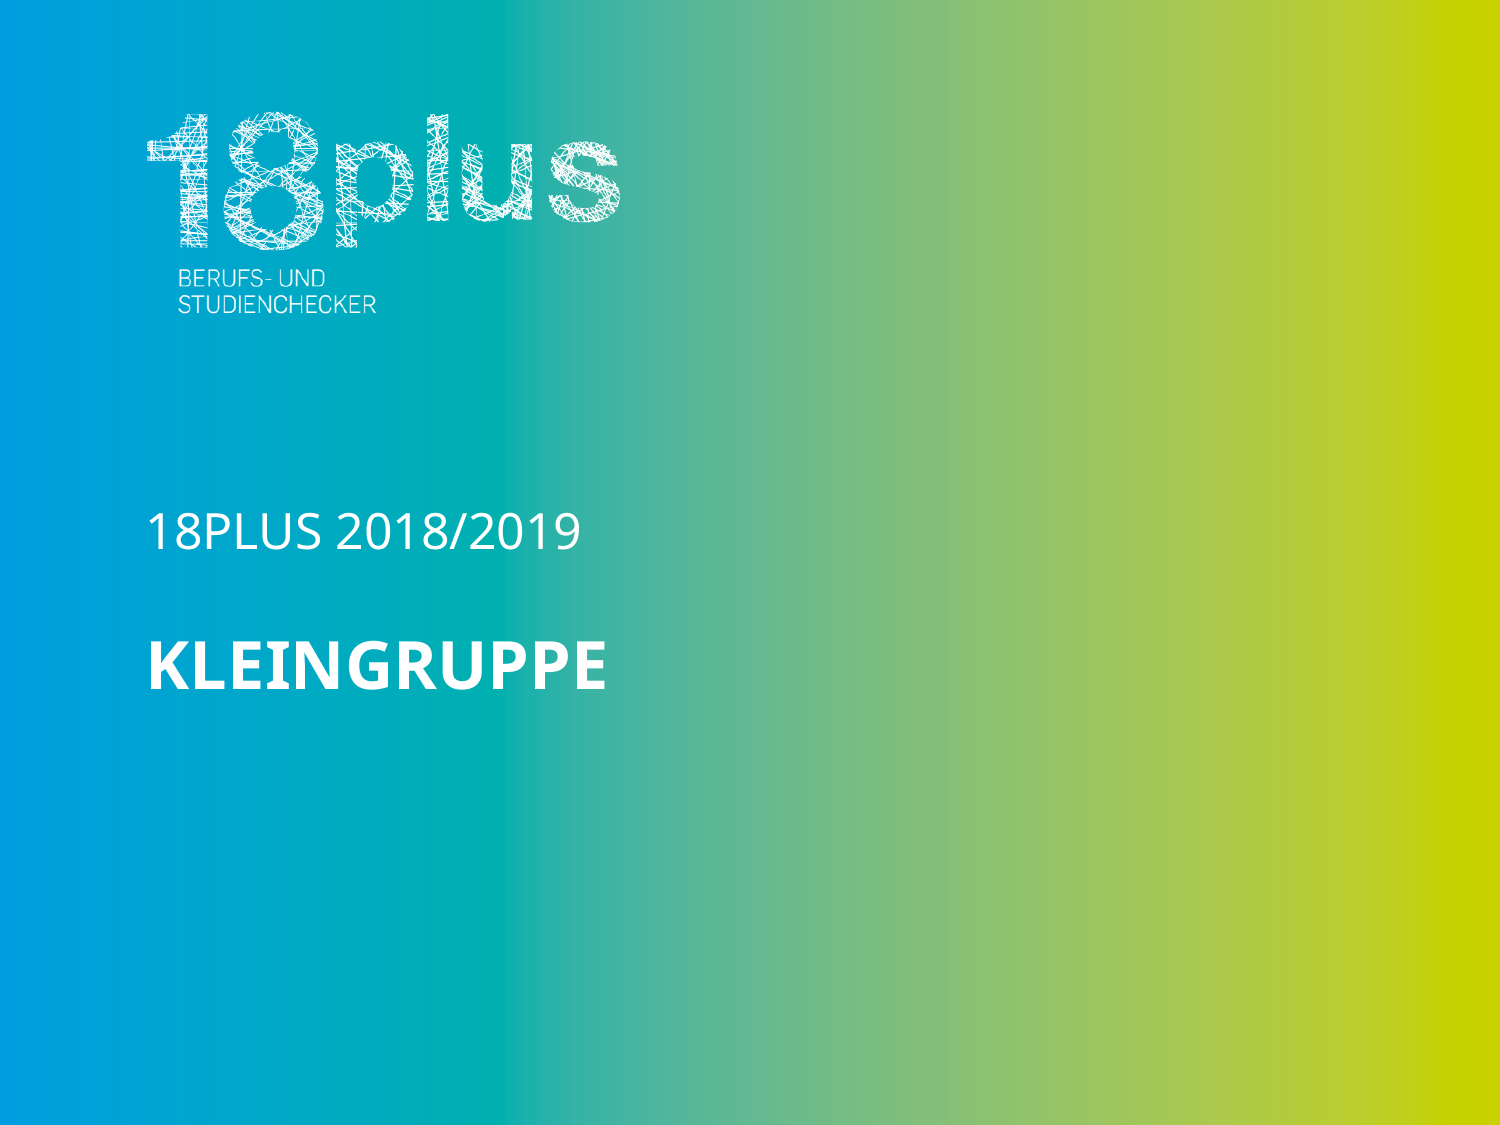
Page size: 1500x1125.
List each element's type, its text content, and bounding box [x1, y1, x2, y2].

title Kleingruppe [130, 567, 1406, 791]
list 18plus 2018/2019 [130, 426, 1406, 567]
